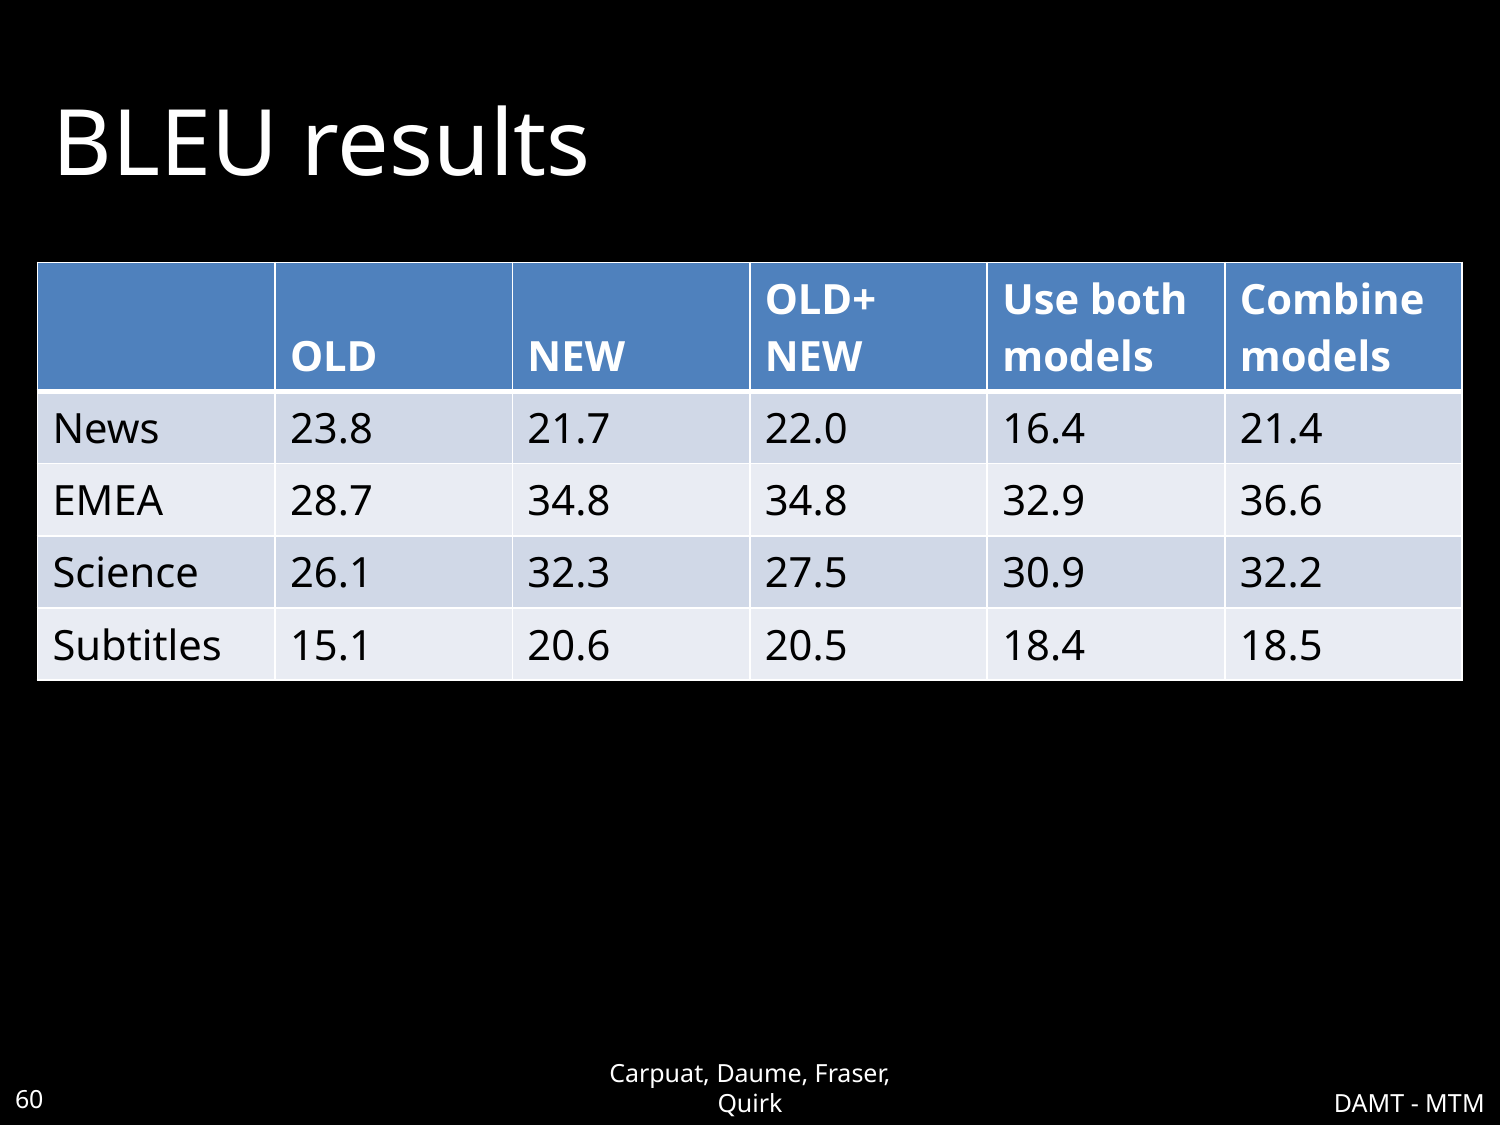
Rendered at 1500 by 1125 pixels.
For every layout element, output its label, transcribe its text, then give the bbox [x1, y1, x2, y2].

table_cell News [38, 394, 274, 463]
table_cell 18.4 [988, 609, 1224, 679]
slide_number 60 [0, 1065, 350, 1125]
table_cell 32.2 [1226, 537, 1461, 607]
table_cell 34.8 [513, 464, 749, 535]
table_cell Science [38, 537, 274, 607]
table_cell 32.9 [988, 464, 1224, 535]
table_header NEW [513, 263, 749, 389]
table_cell 28.7 [276, 464, 512, 535]
slide_number Carpuat, Daume, Fraser, Quirk [575, 1065, 925, 1125]
footer DAMT - MTM [1025, 1065, 1500, 1125]
table_cell 15.1 [276, 609, 512, 679]
table_header Combine models [1226, 263, 1461, 389]
table_cell 36.6 [1226, 464, 1461, 535]
table_cell 30.9 [988, 537, 1224, 607]
table_cell 22.0 [751, 394, 986, 463]
table_cell 21.4 [1226, 394, 1461, 463]
table_cell 32.3 [513, 537, 749, 607]
table_cell EMEA [38, 464, 274, 535]
table_cell 26.1 [276, 537, 512, 607]
table_header OLD [276, 263, 512, 389]
title BLEU results [37, 45, 1463, 233]
table_cell 18.5 [1226, 609, 1461, 679]
table_header [38, 263, 274, 389]
table_cell 27.5 [751, 537, 986, 607]
table_header Use both models [988, 263, 1224, 389]
table_cell 23.8 [276, 394, 512, 463]
table_cell 34.8 [751, 464, 986, 535]
table_header OLD+ NEW [751, 263, 986, 389]
table_cell 20.5 [751, 609, 986, 679]
table_cell 20.6 [513, 609, 749, 679]
table_cell Subtitles [38, 609, 274, 679]
table_cell 21.7 [513, 394, 749, 463]
table_cell 16.4 [988, 394, 1224, 463]
